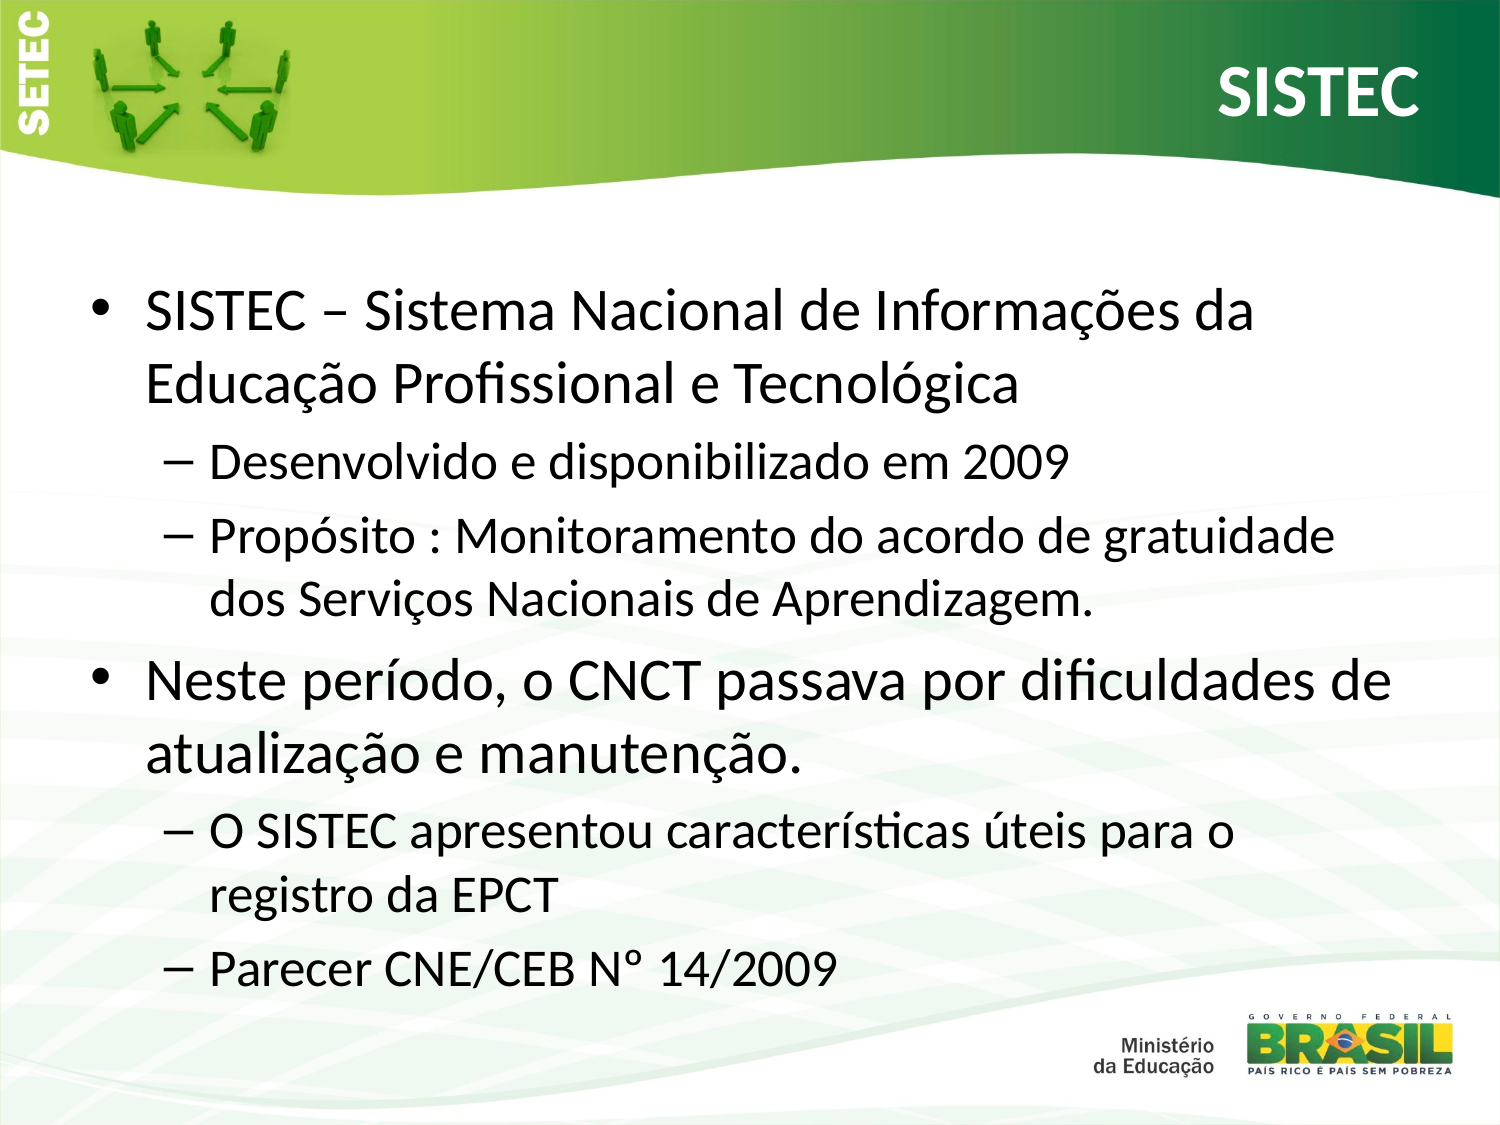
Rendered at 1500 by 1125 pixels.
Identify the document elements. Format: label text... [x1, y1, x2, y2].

list SISTEC – Sistema Nacional de Informações da Educação Profissional e Tecnológica Desenvolvido e disponibilizado em 2009 Propósito : Monitoramento do acordo de gratuidade dos Serviços Nacionais de Aprendizagem. Neste período, o CNCT passava por dificuldades de atualização e manutenção. O SISTEC apresentou características úteis para o registro da EPCT Parecer CNE/CEB Nº 14/2009 [75, 262, 1425, 1005]
title SISTEC [88, 0, 1436, 173]
picture [0, 0, 1500, 1125]
